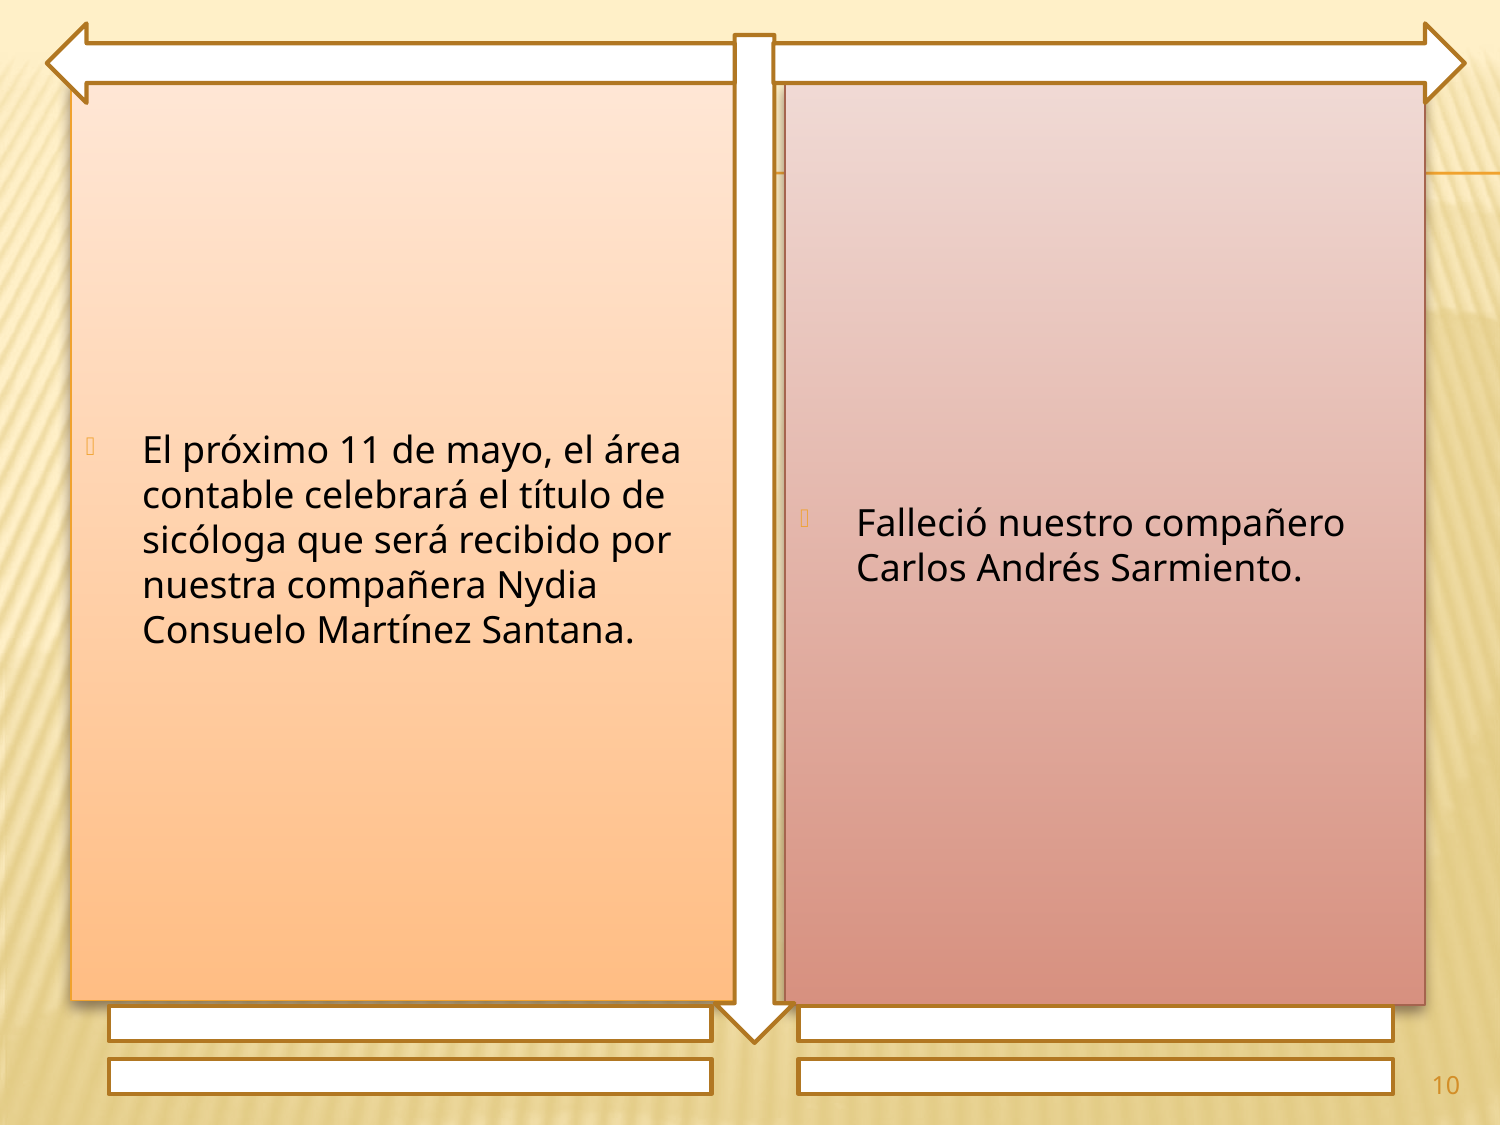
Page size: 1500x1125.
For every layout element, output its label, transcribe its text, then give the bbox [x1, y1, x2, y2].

text_box [771, 21, 1467, 105]
text_box [796, 1004, 1395, 1043]
text_box [107, 1057, 714, 1096]
text_box [44, 21, 737, 105]
list El próximo 11 de mayo, el área contable celebrará el título de sicóloga que será recibido por nuestra compañera Nydia Consuelo Martínez Santana. [70, 86, 732, 1001]
text_box [796, 1057, 1395, 1096]
text_box [107, 1004, 714, 1043]
text_box [712, 32, 797, 1046]
list Falleció nuestro compañero Carlos Andrés Sarmiento. [784, 86, 1426, 1006]
slide_number 10 [1350, 1062, 1475, 1103]
